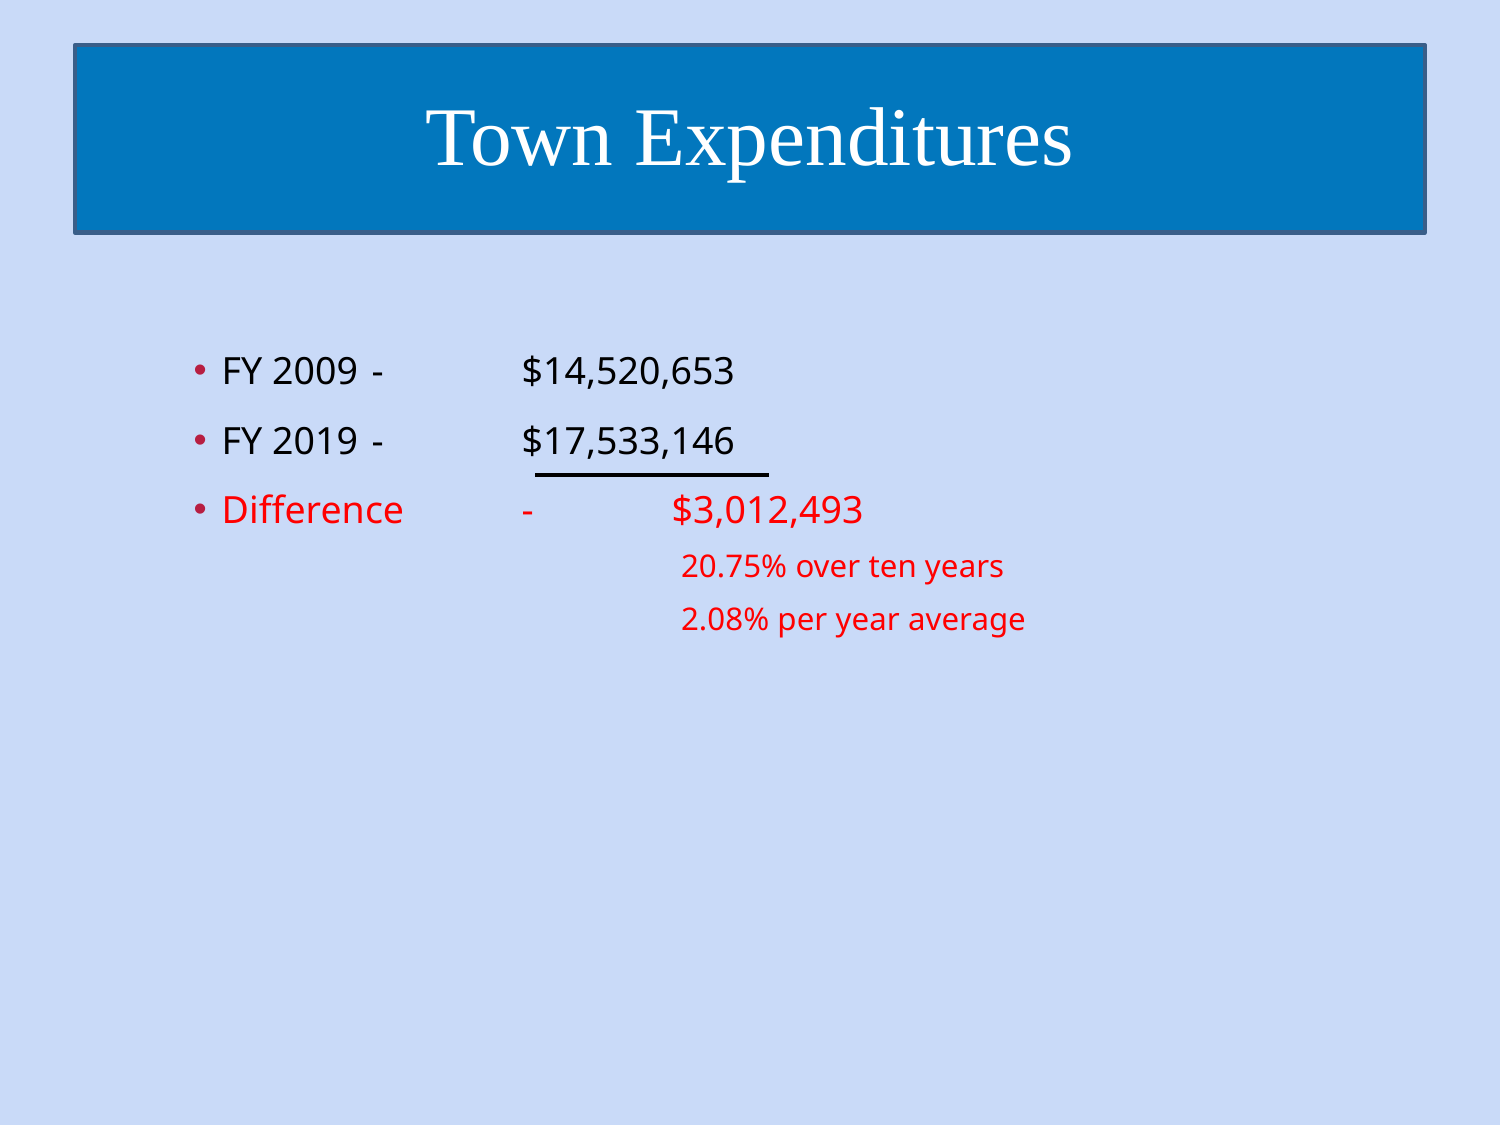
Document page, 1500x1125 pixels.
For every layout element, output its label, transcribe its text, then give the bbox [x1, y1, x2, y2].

text_box Town Expenditures [74, 45, 1425, 233]
list FY 2009 - $14,520,653 FY 2019 - $17,533,146 Difference - $3,012,493 20.75% over ten years 2.08% per year average [178, 330, 1361, 897]
